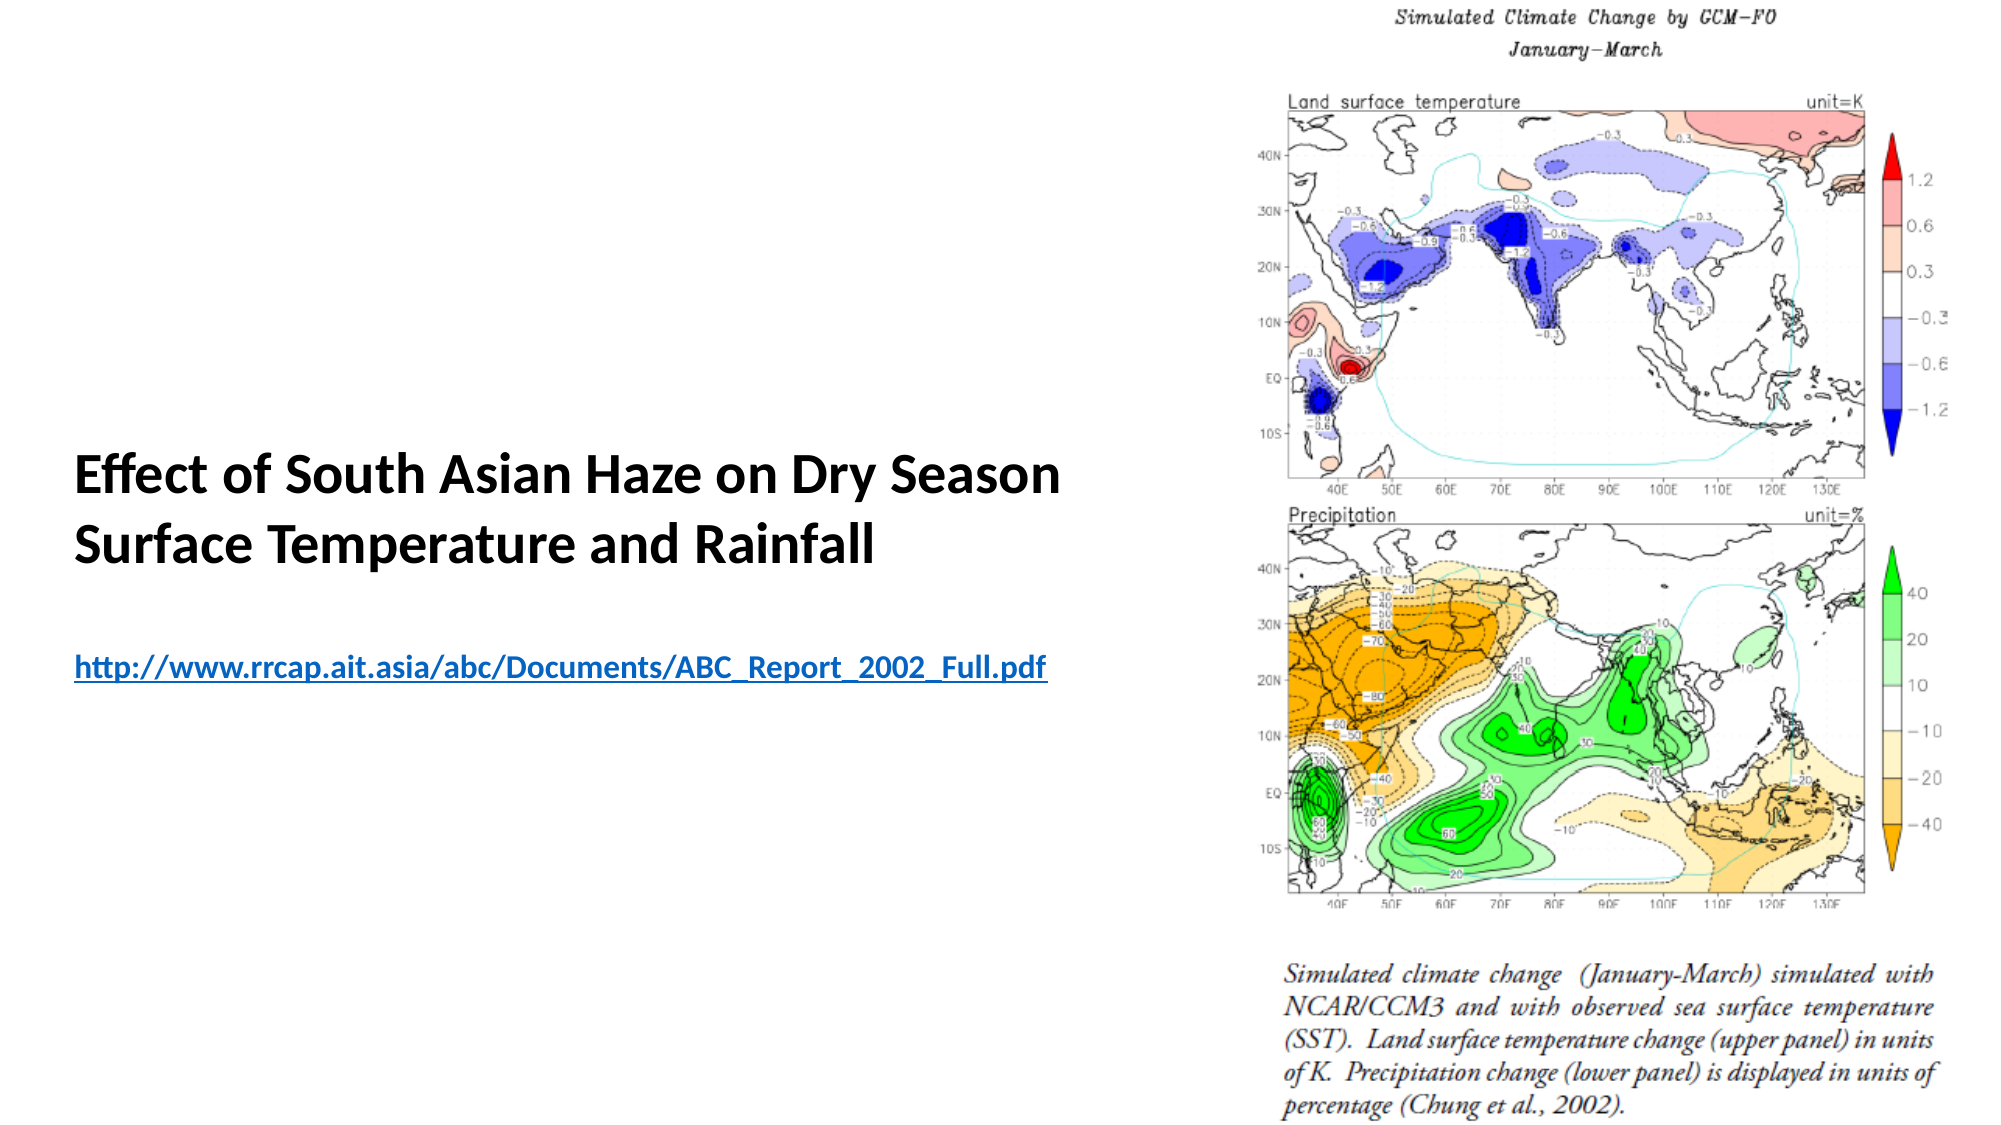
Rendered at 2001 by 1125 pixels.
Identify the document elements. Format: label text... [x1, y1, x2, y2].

text_box Effect of South Asian Haze on Dry Season Surface Temperature and Rainfall http://www.rrcap.ait.asia/abc/Documents/ABC_Report_2002_Full.pdf [59, 427, 1229, 763]
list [1252, 0, 1949, 1125]
